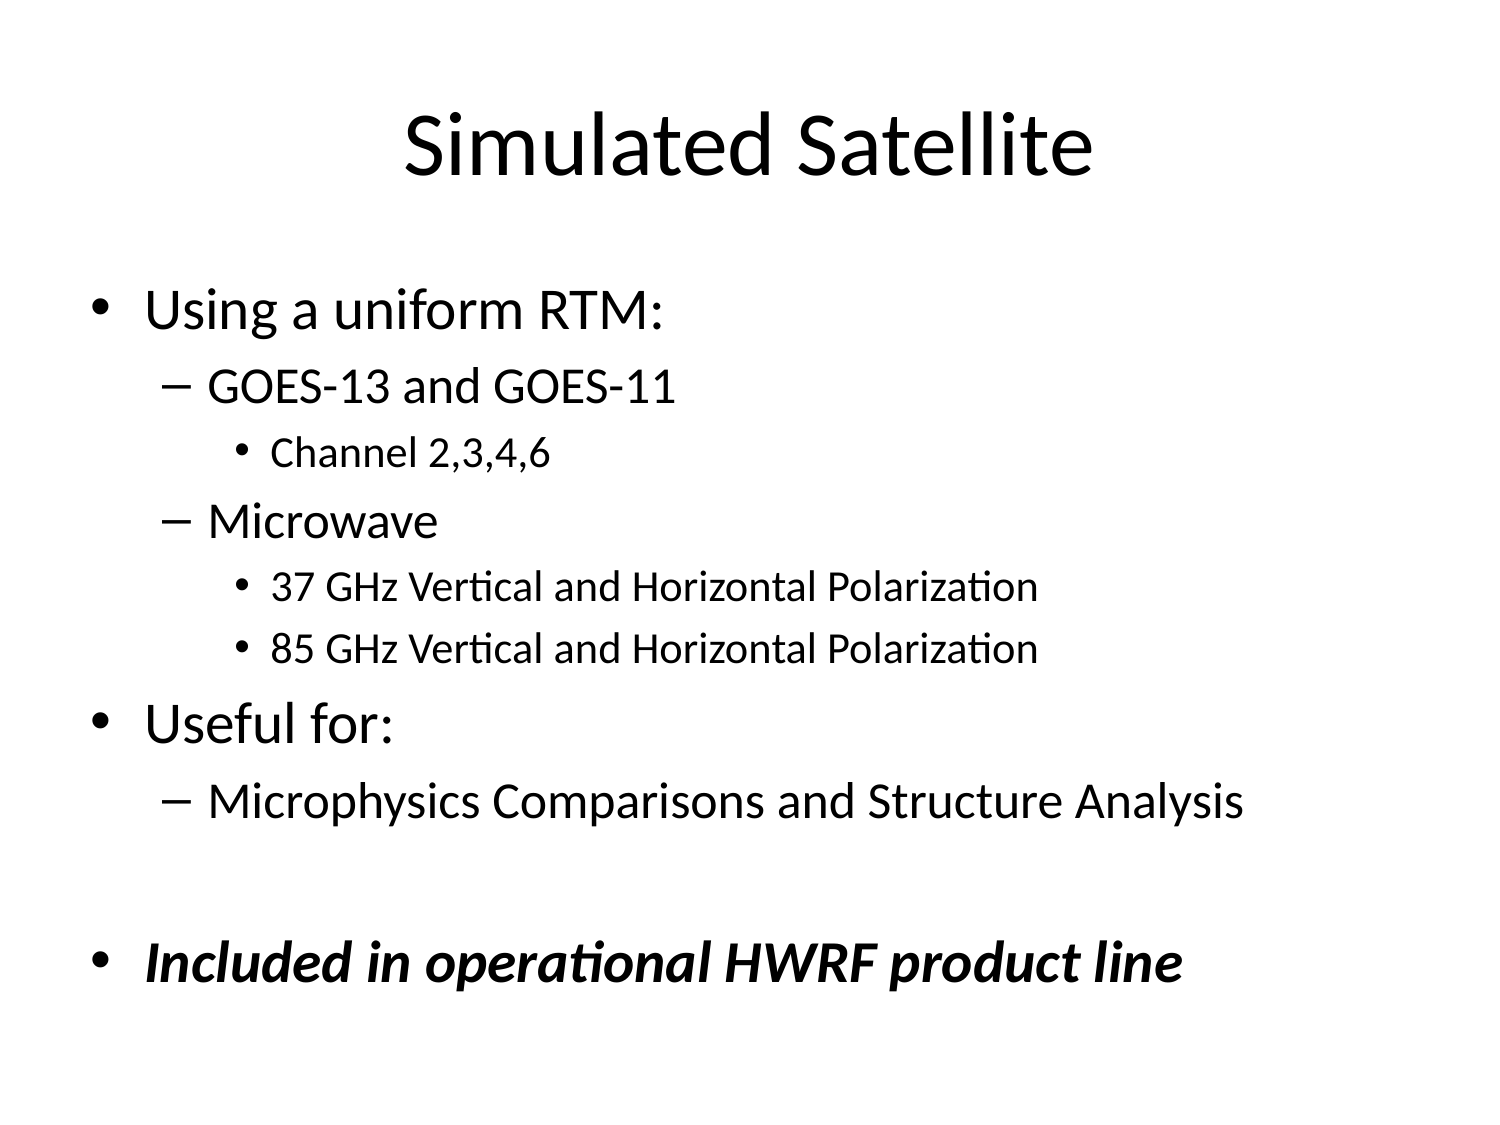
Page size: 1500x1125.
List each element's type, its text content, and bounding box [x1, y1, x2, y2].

title Simulated Satellite [75, 45, 1425, 233]
list Using a uniform RTM: GOES-13 and GOES-11 Channel 2,3,4,6 Microwave 37 GHz Vertical and Horizontal Polarization 85 GHz Vertical and Horizontal Polarization Useful for: Microphysics Comparisons and Structure Analysis Included in operational HWRF product line [75, 262, 1425, 1005]
